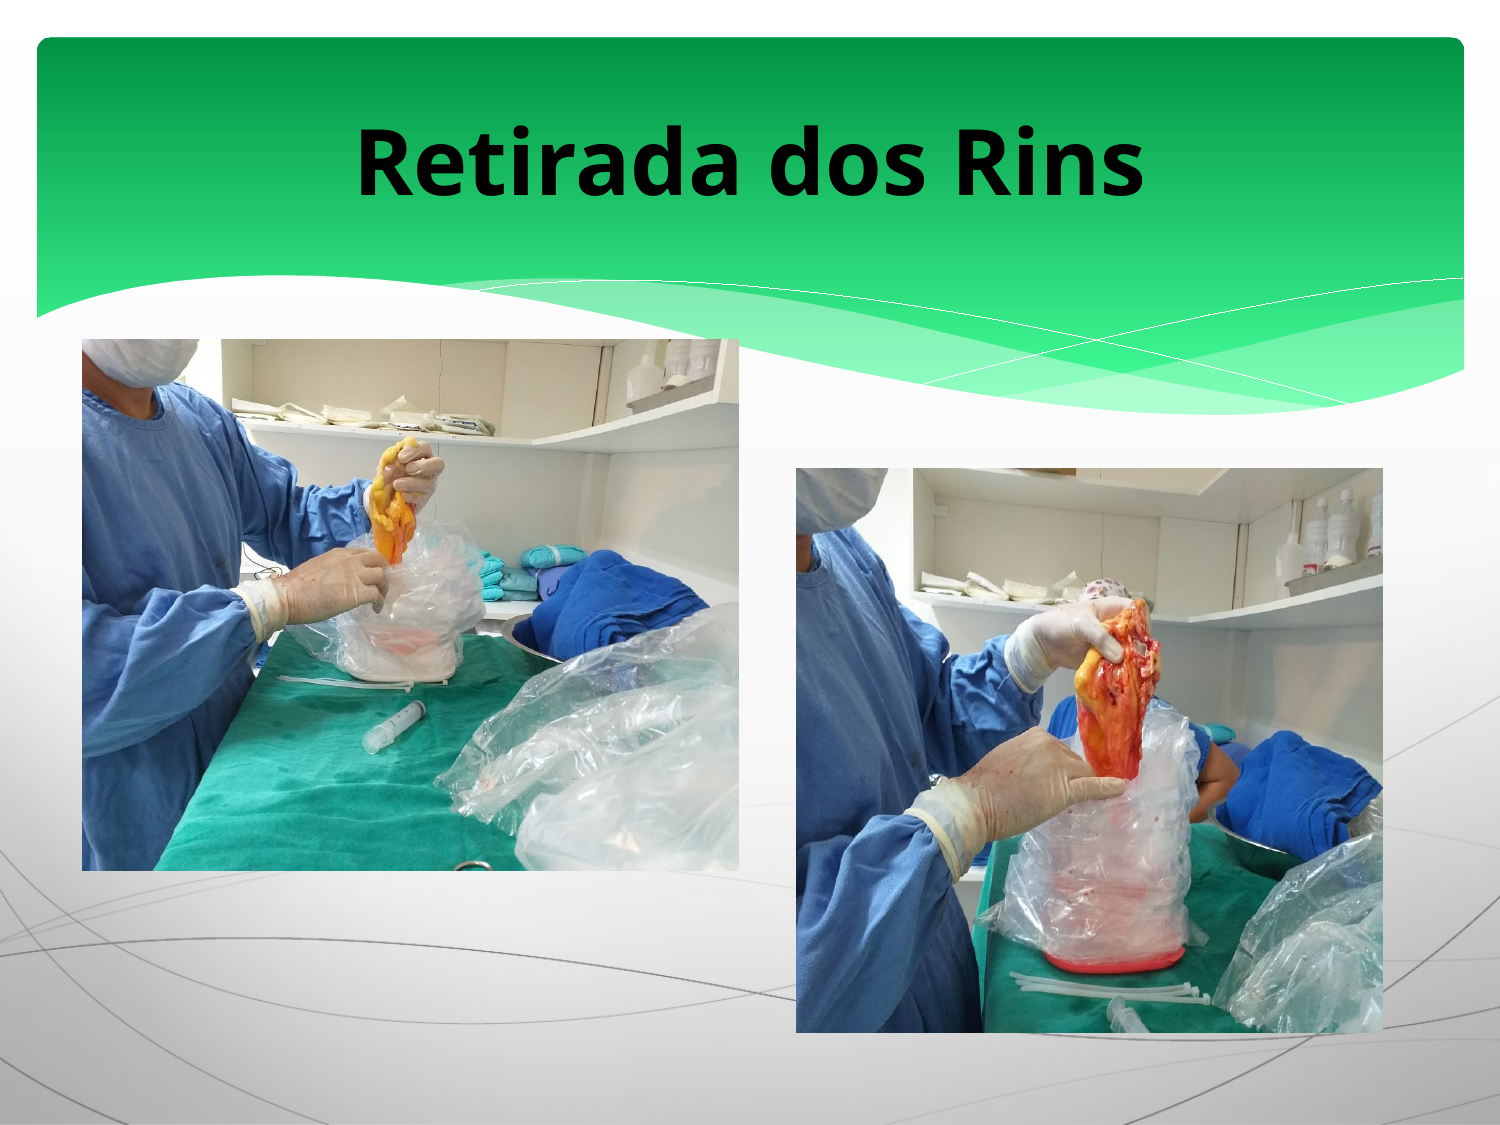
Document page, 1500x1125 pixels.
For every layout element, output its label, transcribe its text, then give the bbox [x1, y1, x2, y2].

title Retirada dos Rins [75, 55, 1425, 261]
picture [796, 468, 1383, 1033]
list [81, 339, 739, 872]
